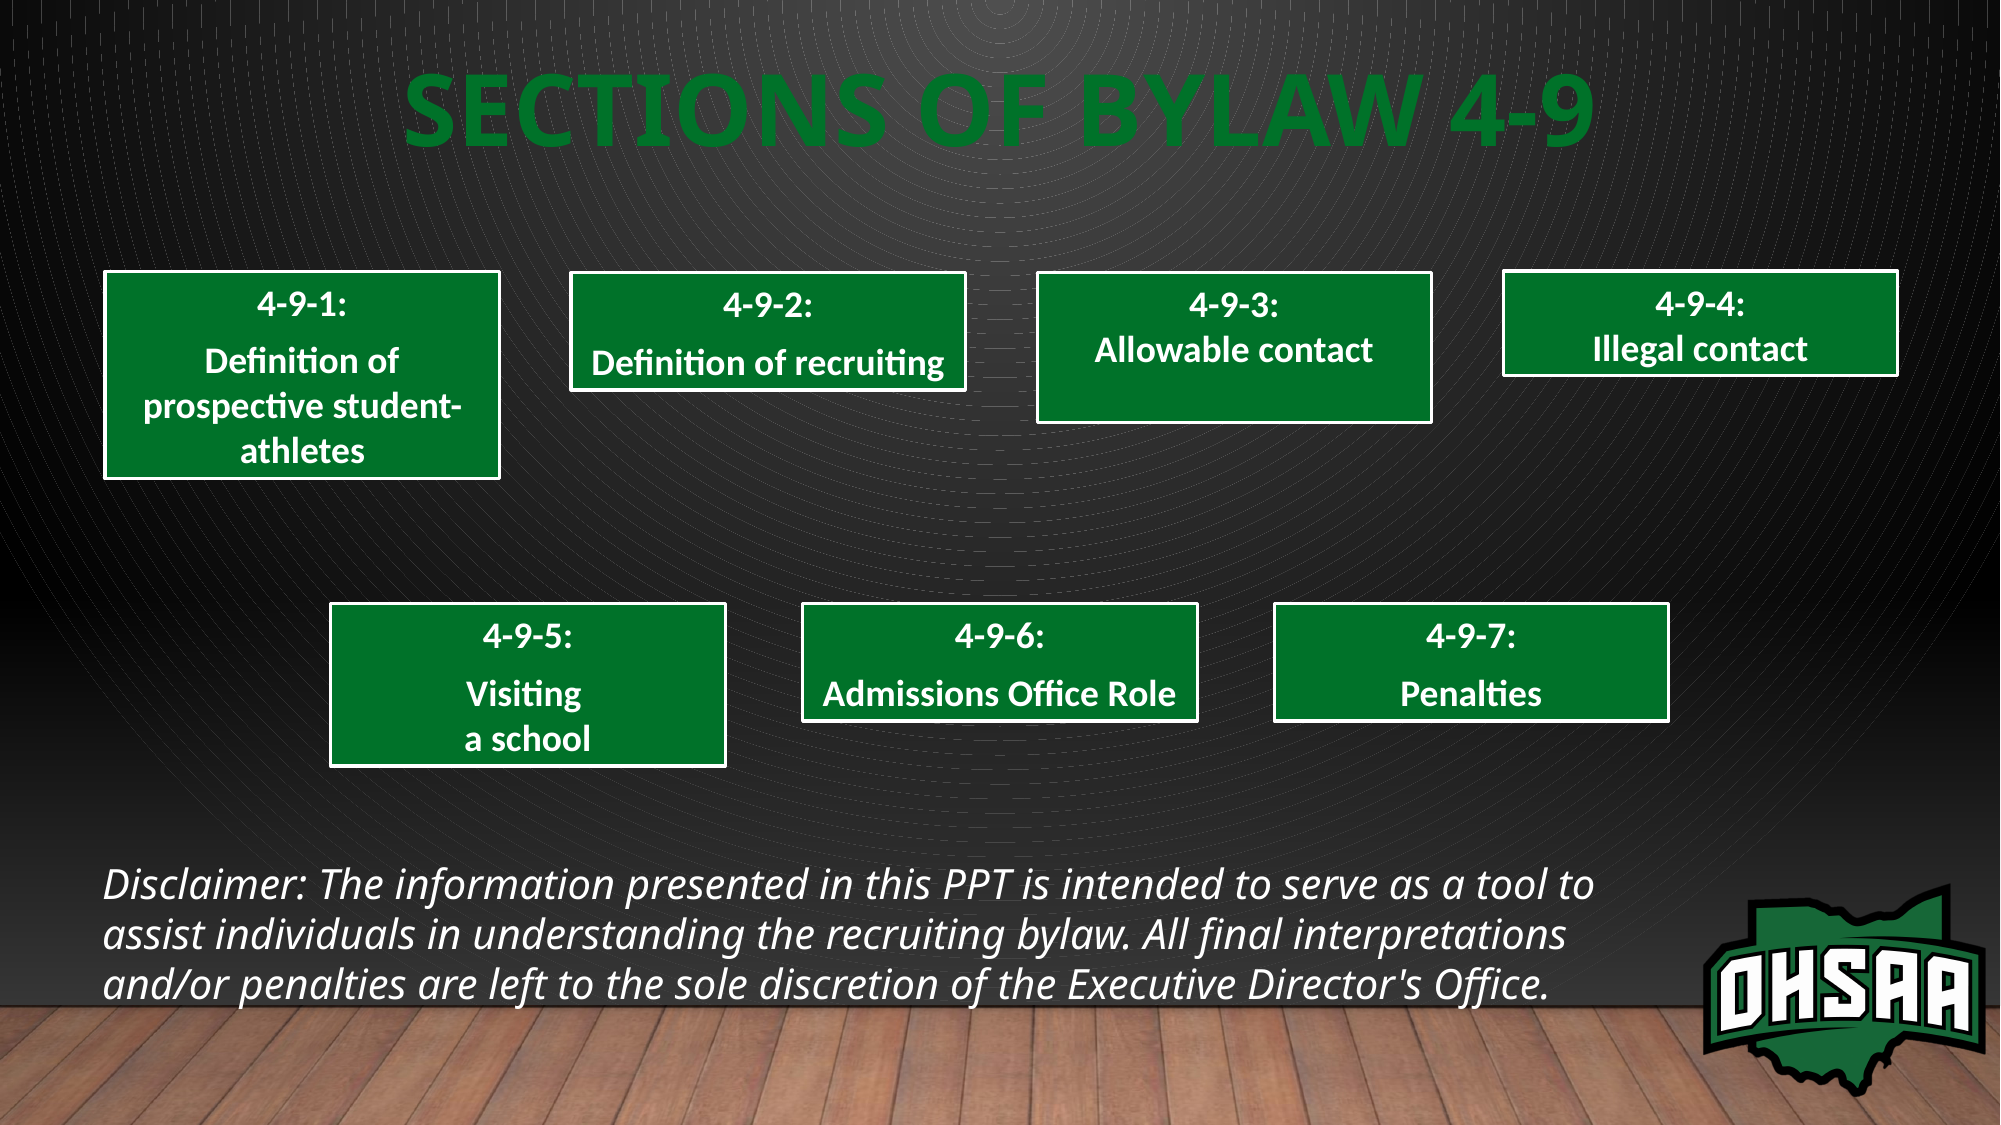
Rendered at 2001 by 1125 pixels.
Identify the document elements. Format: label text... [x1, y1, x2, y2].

text_box 4-9-6: Admissions Office Role [802, 603, 1198, 722]
text_box Sections of Bylaw 4-9 [105, 26, 1895, 201]
text_box 4-9-7: Penalties [1274, 603, 1669, 722]
text_box 4-9-3: Allowable contact [1037, 272, 1432, 423]
text_box 4-9-1: Definition of prospective student-athletes [105, 271, 500, 479]
text_box 4-9-4: Illegal contact [1503, 271, 1898, 376]
text_box Disclaimer: The information presented in this PPT is intended to serve as a tool to assist individuals in understanding the recruiting bylaw. All final interpretations and/or penalties are left to the sole discretion of the Executive Director's Office. [87, 850, 1668, 1016]
text_box 4-9-5: Visiting a school [330, 603, 726, 767]
text_box 4-9-2: Definition of recruiting [571, 272, 966, 390]
picture [0, 814, 2000, 1125]
